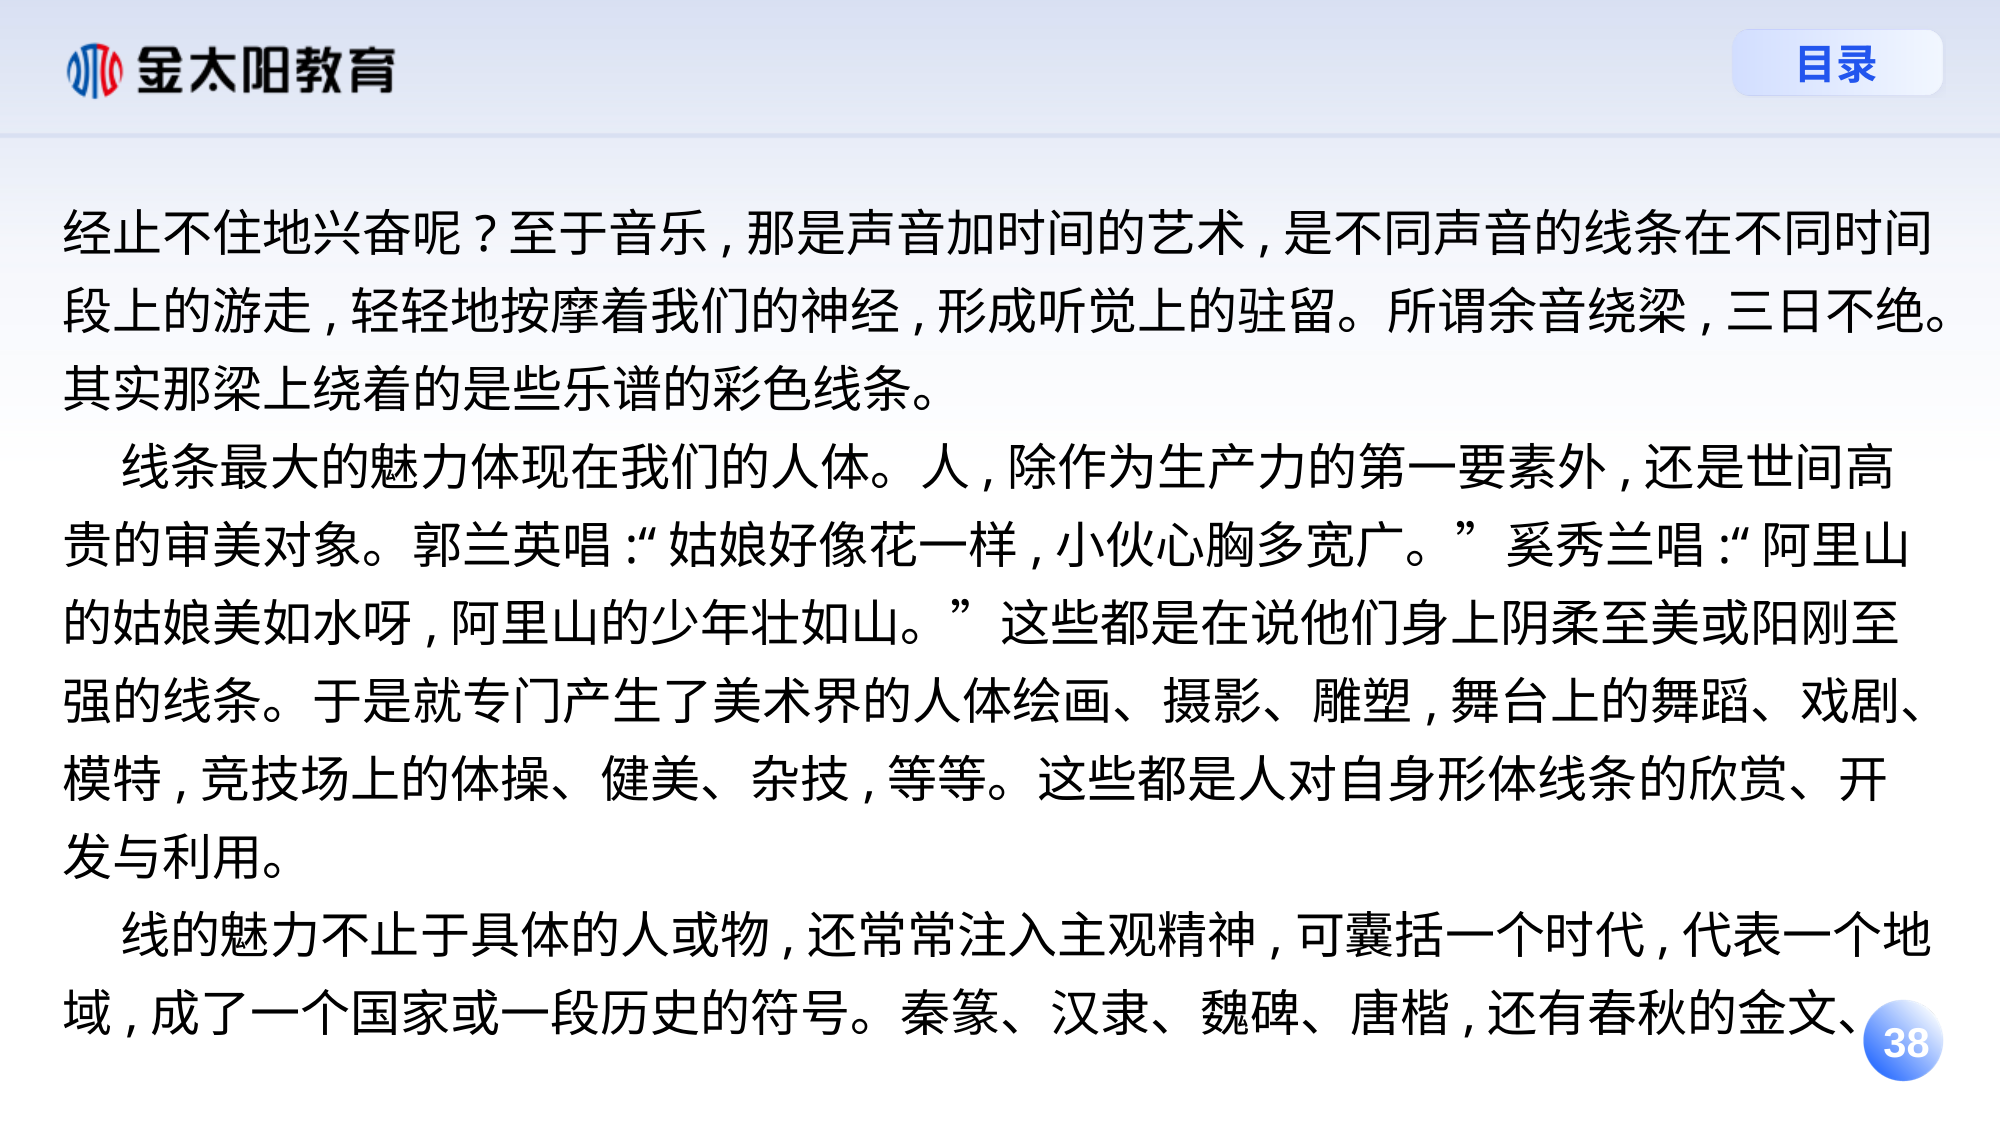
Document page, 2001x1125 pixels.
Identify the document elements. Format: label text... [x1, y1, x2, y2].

picture [0, 0, 2000, 1125]
text_box 经止不住地兴奋呢?至于音乐,那是声音加时间的艺术,是不同声音的线条在不同时间段上的游走,轻轻地按摩着我们的神经,形成听觉上的驻留。所谓余音绕梁,三日不绝。其实那梁上绕着的是些乐谱的彩色线条。 线条最大的魅力体现在我们的人体。人,除作为生产力的第一要素外,还是世间高贵的审美对象。郭兰英唱:“姑娘好像花一样,小伙心胸多宽广。”奚秀兰唱:“阿里山的姑娘美如水呀,阿里山的少年壮如山。”这些都是在说他们身上阴柔至美或阳刚至强的线条。于是就专门产生了美术界的人体绘画、摄影、雕塑,舞台上的舞蹈、戏剧、模特,竞技场上的体操、健美、杂技,等等。这些都是人对自身形体线条的欣赏、开发与利用。 线的魅力不止于具体的人或物,还常常注入主观精神,可囊括一个时代,代表一个地域,成了一个国家或一段历史的符号。秦篆、汉隶、魏碑、唐楷,还有春秋的金文、 [62, 183, 1937, 1011]
